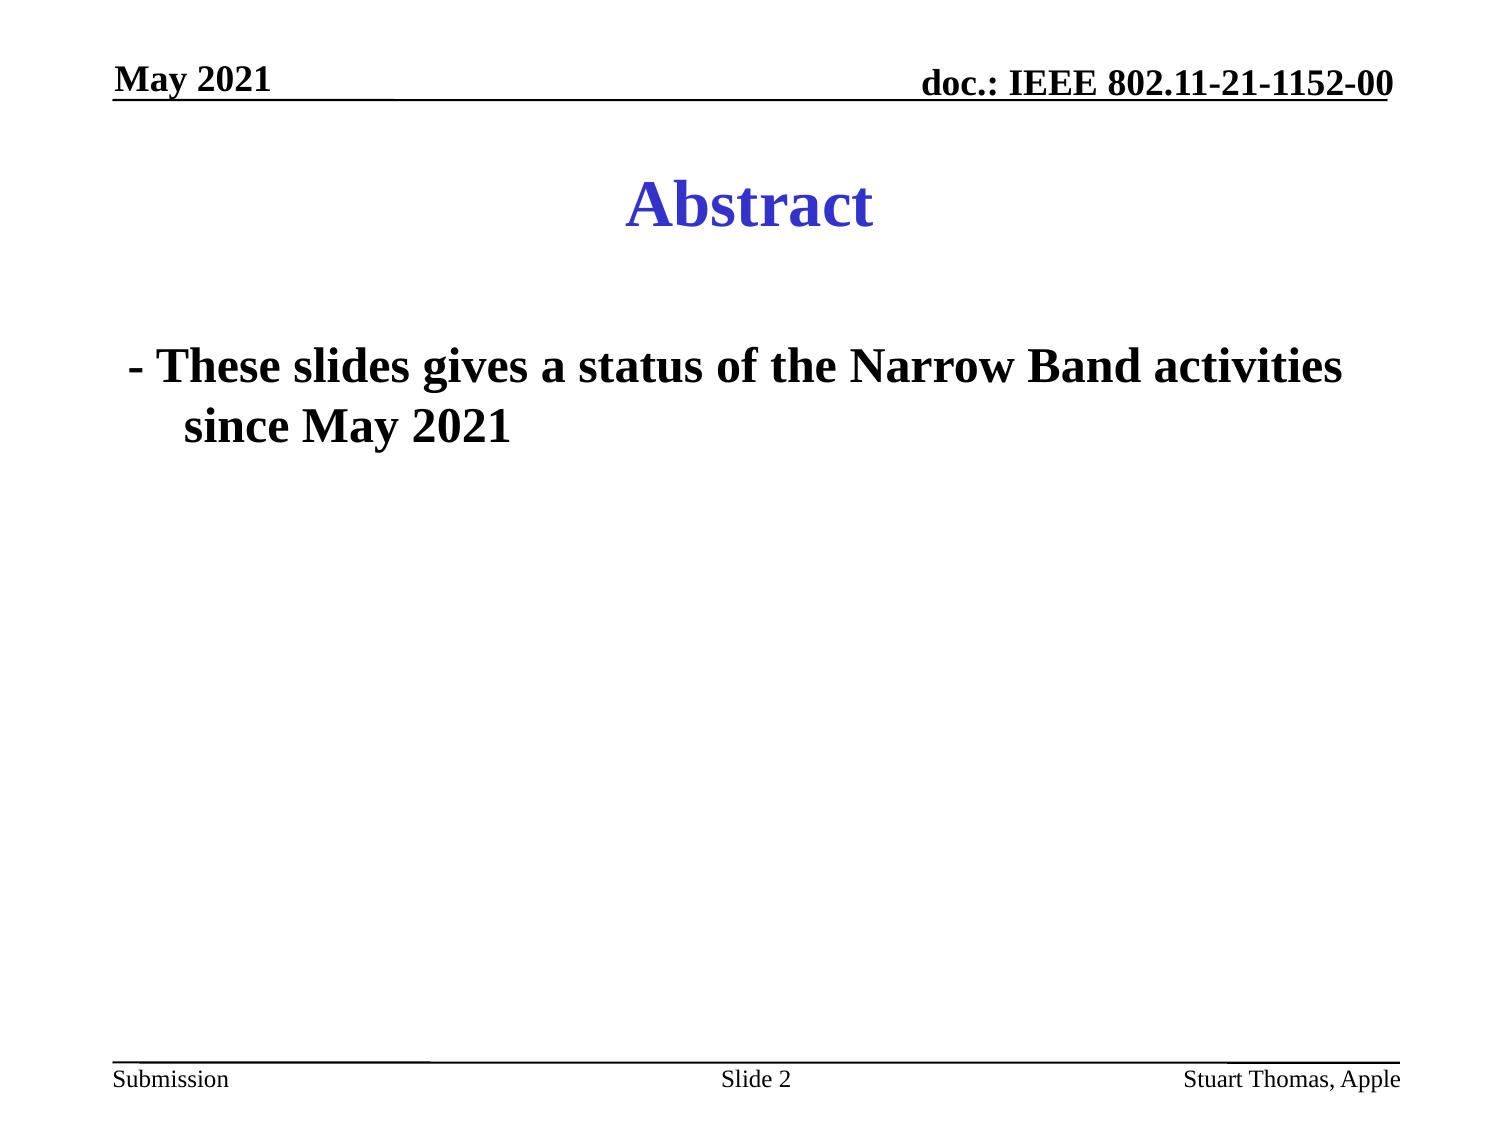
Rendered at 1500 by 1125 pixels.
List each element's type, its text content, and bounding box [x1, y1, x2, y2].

list - These slides gives a status of the Narrow Band activities since May 2021 [112, 324, 1388, 1001]
footer Stuart Thomas, Apple [902, 1061, 1402, 1093]
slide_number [114, 54, 540, 100]
title Abstract [112, 112, 1388, 288]
slide_number Slide 2 [712, 1061, 800, 1123]
